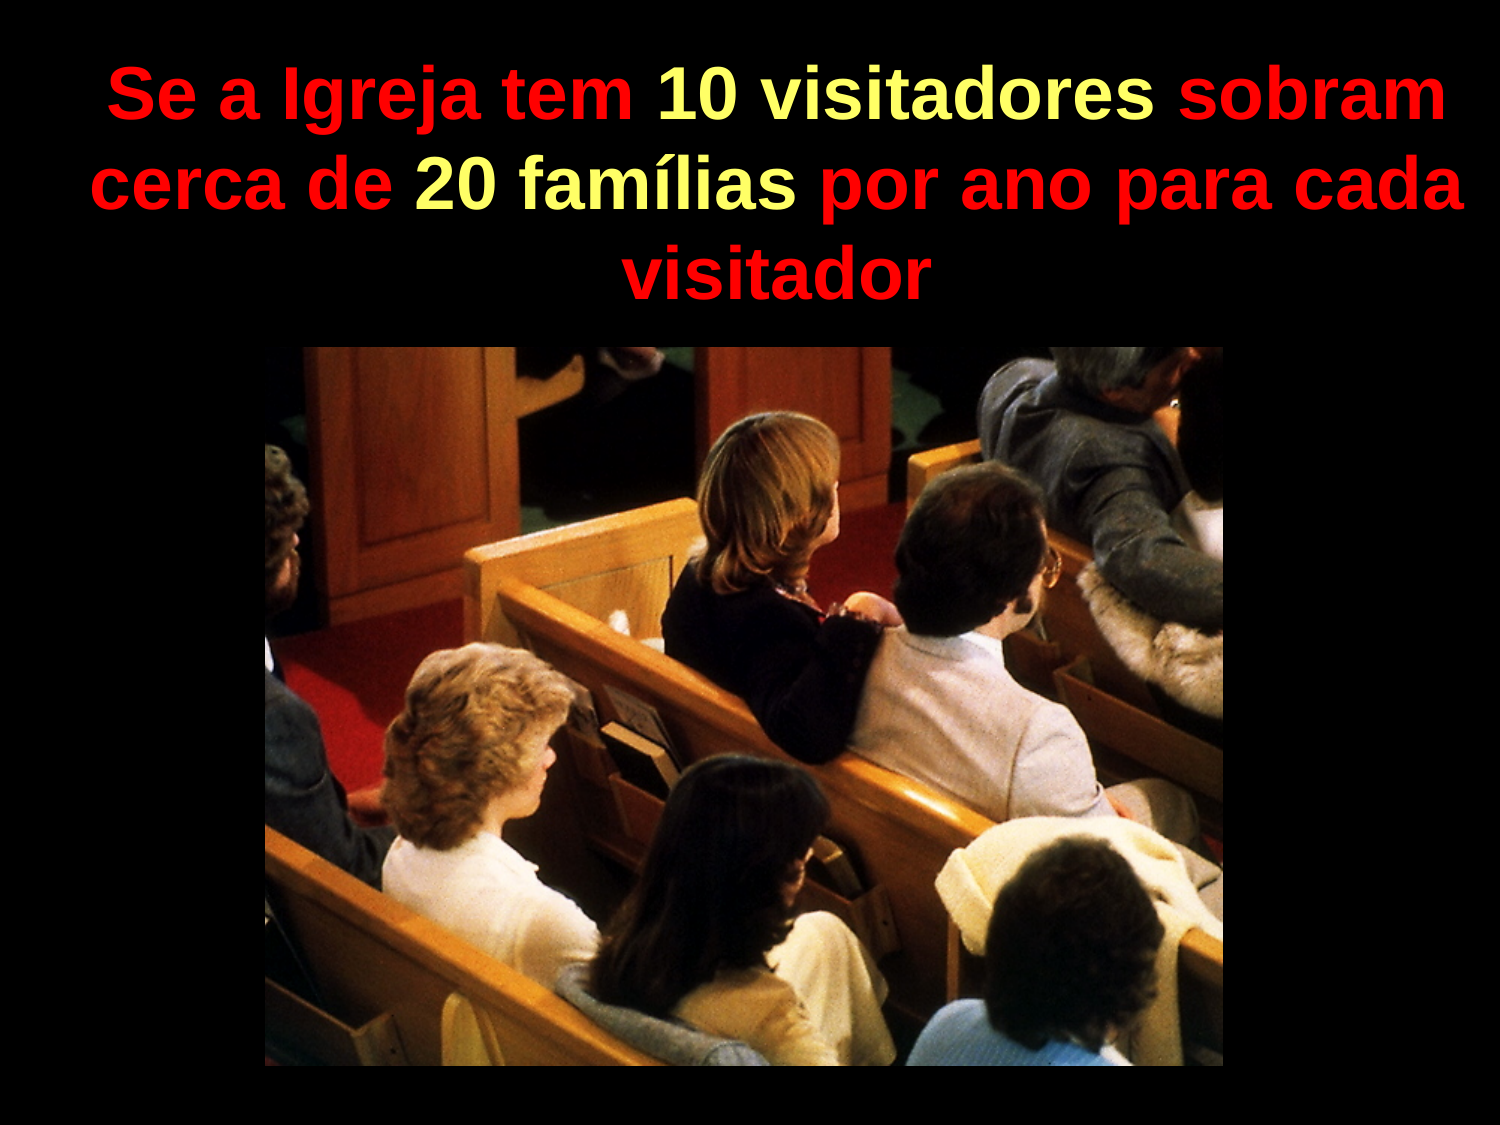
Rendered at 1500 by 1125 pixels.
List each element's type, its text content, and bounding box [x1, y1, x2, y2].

text_box Se a Igreja tem 10 visitadores sobram cerca de 20 famílias por ano para cada visitador [29, 37, 1500, 323]
picture [265, 347, 1223, 1066]
